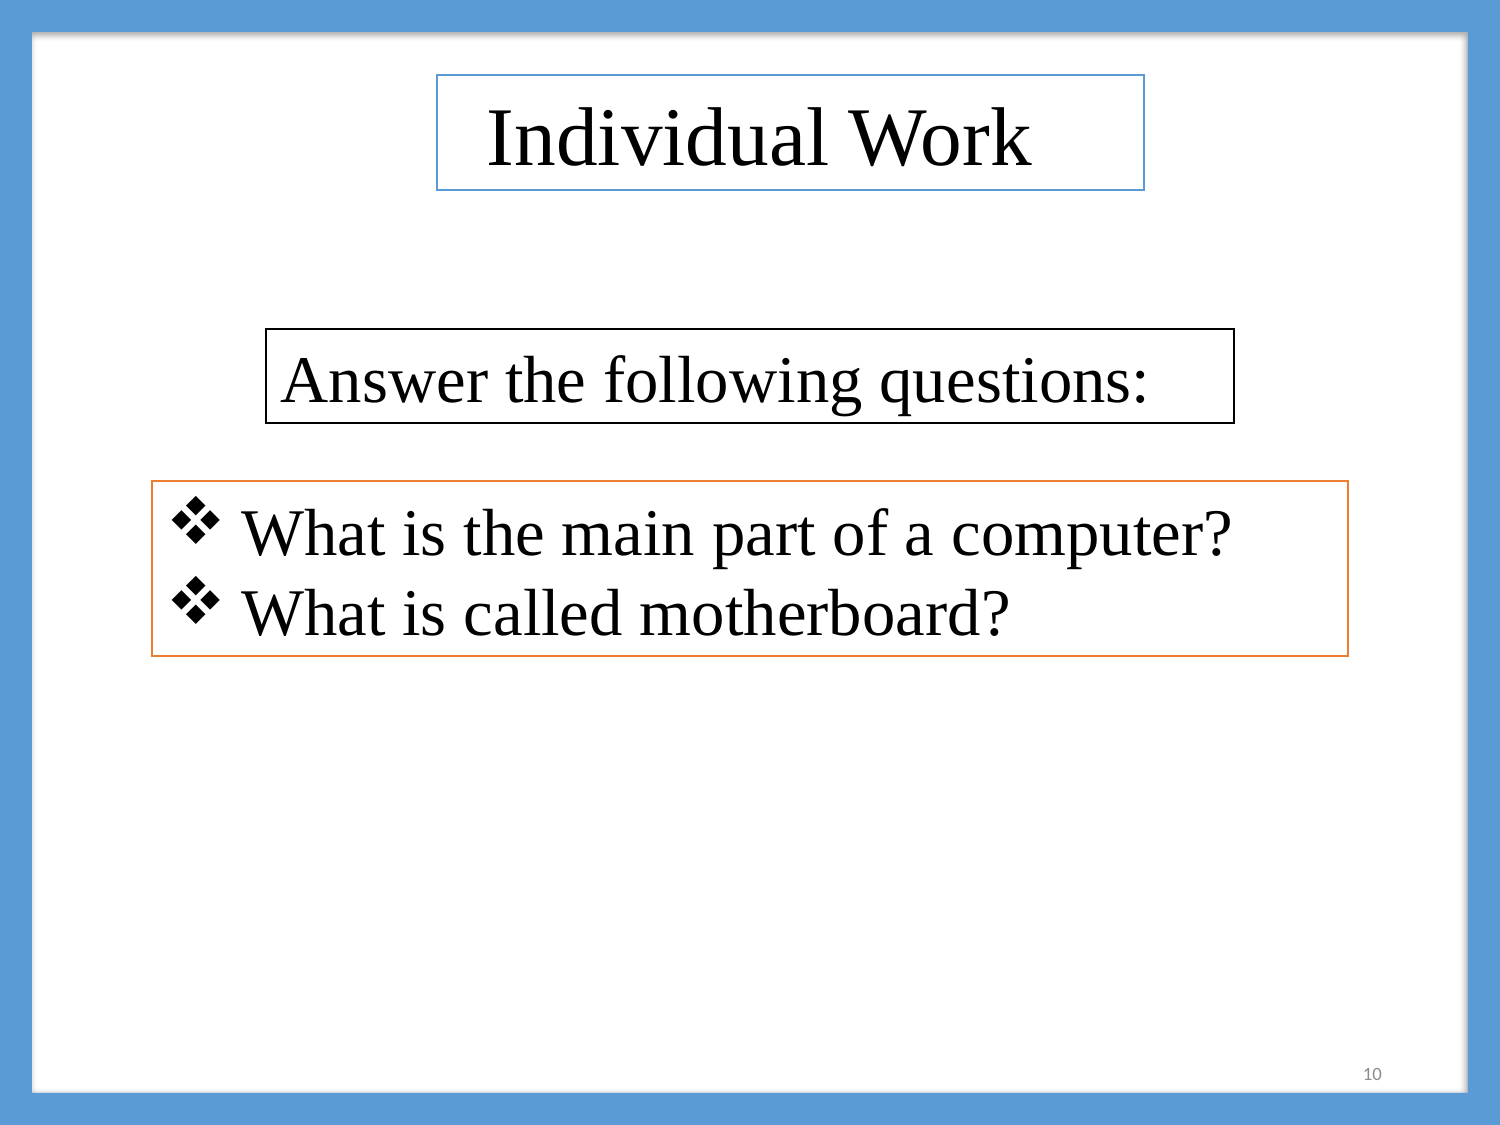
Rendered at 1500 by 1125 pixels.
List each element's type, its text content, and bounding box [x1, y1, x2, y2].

text_box Individual Work [436, 74, 1145, 191]
text_box [0, 0, 1500, 1125]
text_box What is the main part of a computer? What is called motherboard? [151, 480, 1349, 657]
text_box Answer the following questions: [265, 328, 1235, 424]
slide_number 10 [1059, 1042, 1397, 1091]
